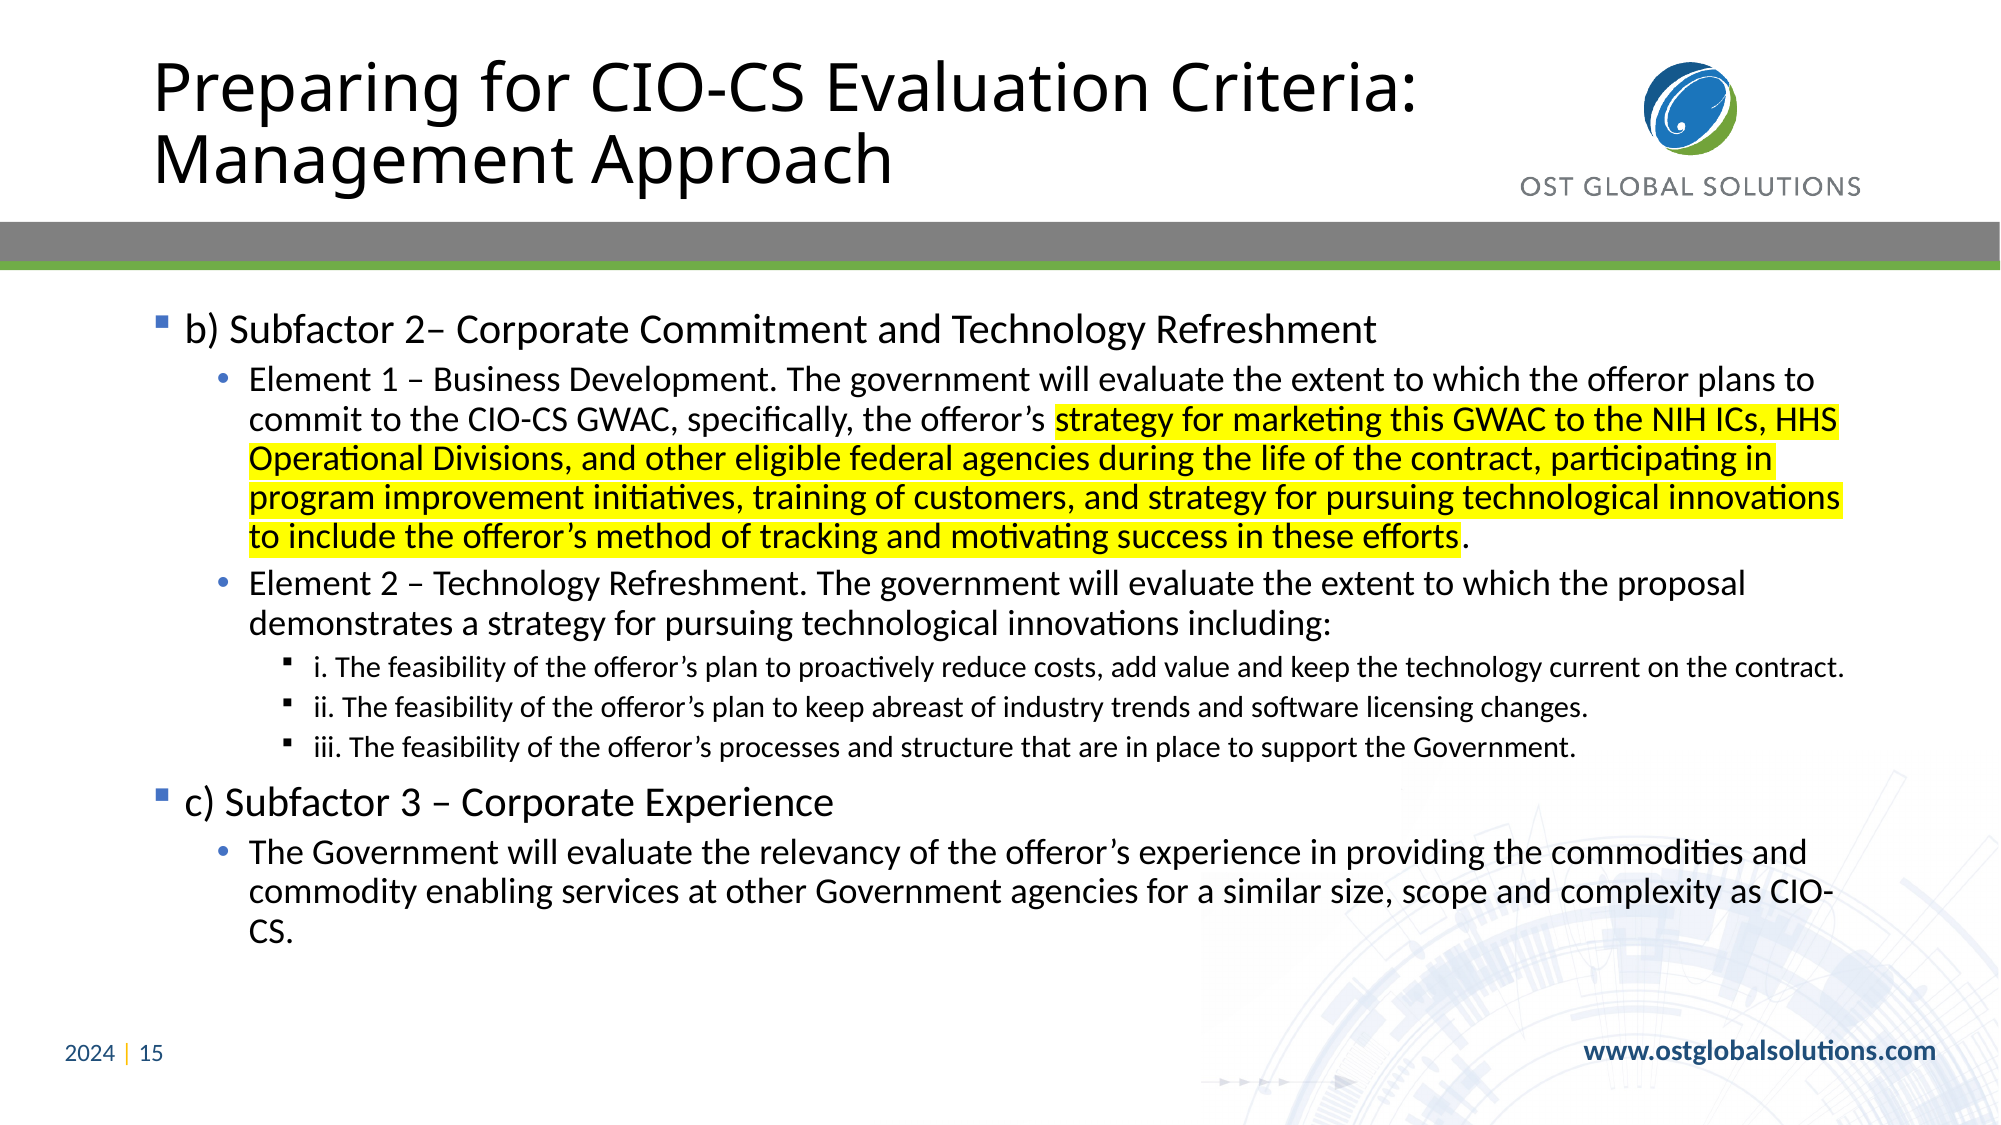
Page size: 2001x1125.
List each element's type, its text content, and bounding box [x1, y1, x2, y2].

title Preparing for CIO-CS Evaluation Criteria: Management Approach [137, 44, 1505, 207]
picture [870, 750, 1999, 1125]
list b) Subfactor 2– Corporate Commitment and Technology Refreshment Element 1 – Business Development. The government will evaluate the extent to which the offeror plans to commit to the CIO-CS GWAC, specifically, the offeror’s strategy for marketing this GWAC to the NIH ICs, HHS Operational Divisions, and other eligible federal agencies during the life of the contract, participating in program improvement initiatives, training of customers, and strategy for pursuing technological innovations to include the offeror’s method of tracking and motivating success in these efforts. Element 2 – Technology Refreshment. The government will evaluate the extent to which the proposal demonstrates a strategy for pursuing technological innovations including: i. The feasibility of the offeror’s plan to proactively reduce costs, add value and keep the technology current on the contract. ii. The feasibility of the offeror’s plan to keep abreast of industry trends and software licensing changes. iii. The feasibility of the offeror’s processes and structure that are in place to support the Government. c) Subfactor 3 – Corporate Experience The Government will evaluate the relevancy of the offeror’s experience in providing the commodities and commodity enabling services at other Government agencies for a similar size, scope and complexity as CIO-CS. [137, 299, 1863, 1014]
picture [1518, 59, 1863, 199]
